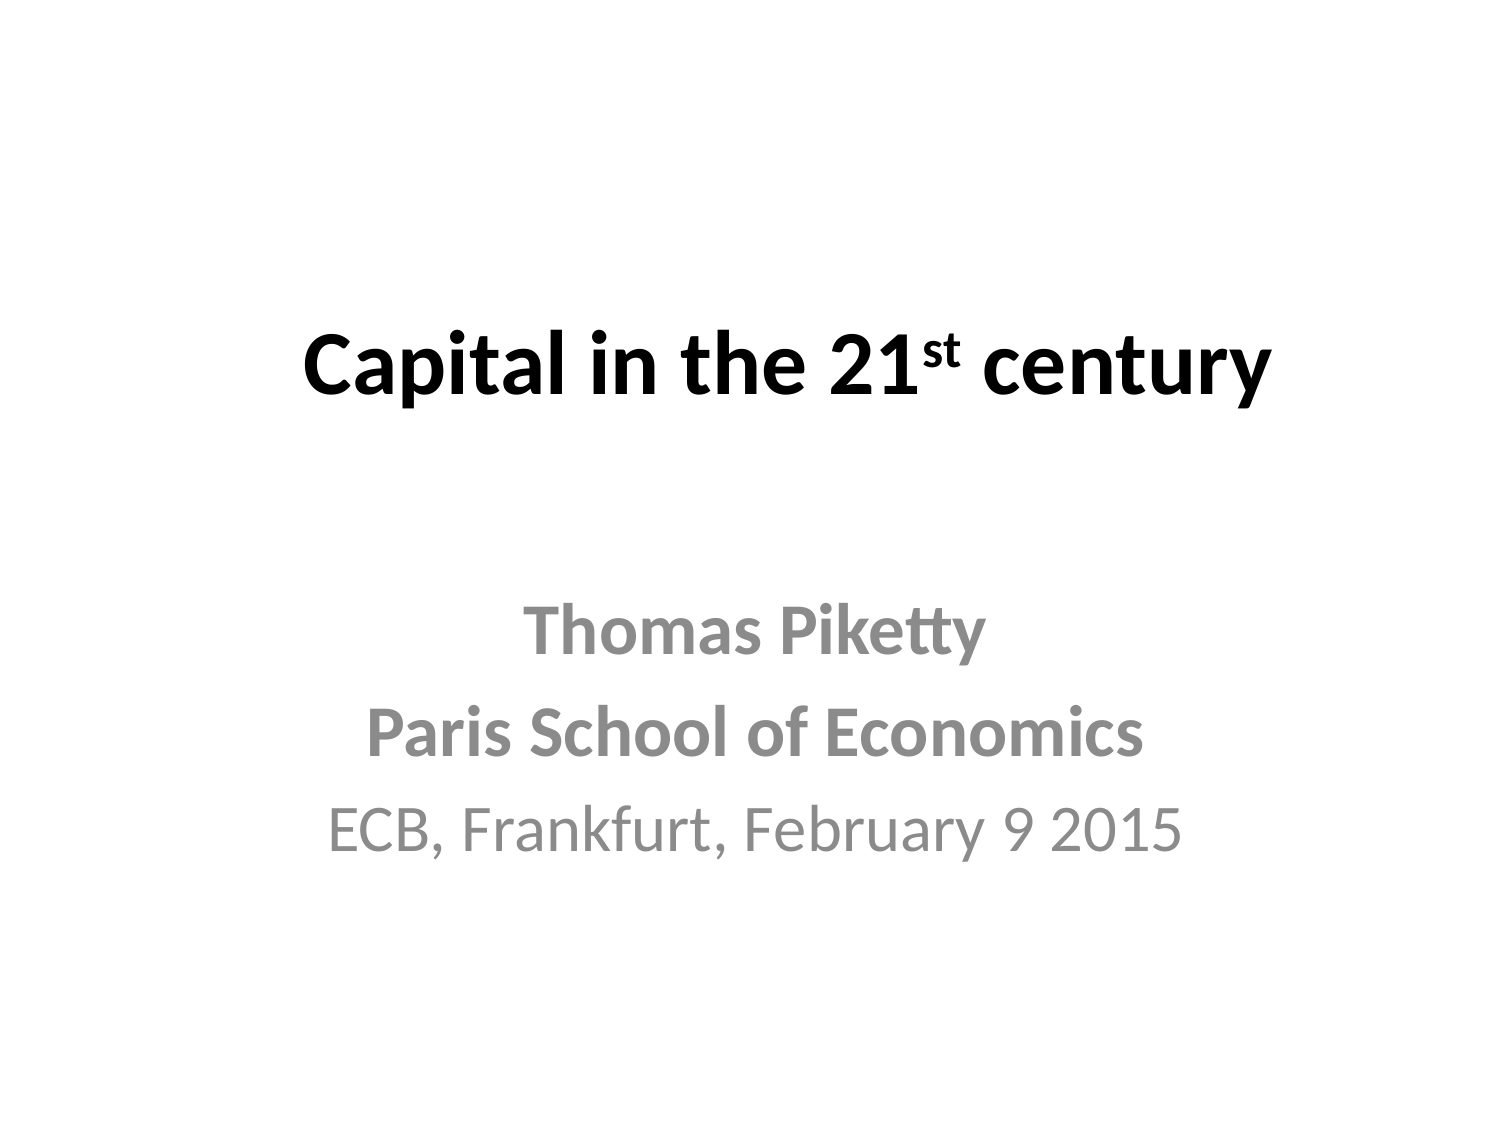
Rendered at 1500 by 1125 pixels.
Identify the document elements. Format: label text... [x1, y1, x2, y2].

subtitle Thomas Piketty Paris School of Economics ECB, Frankfurt, February 9 2015 [88, 574, 1424, 929]
title Capital in the 21st century [112, 125, 1424, 574]
